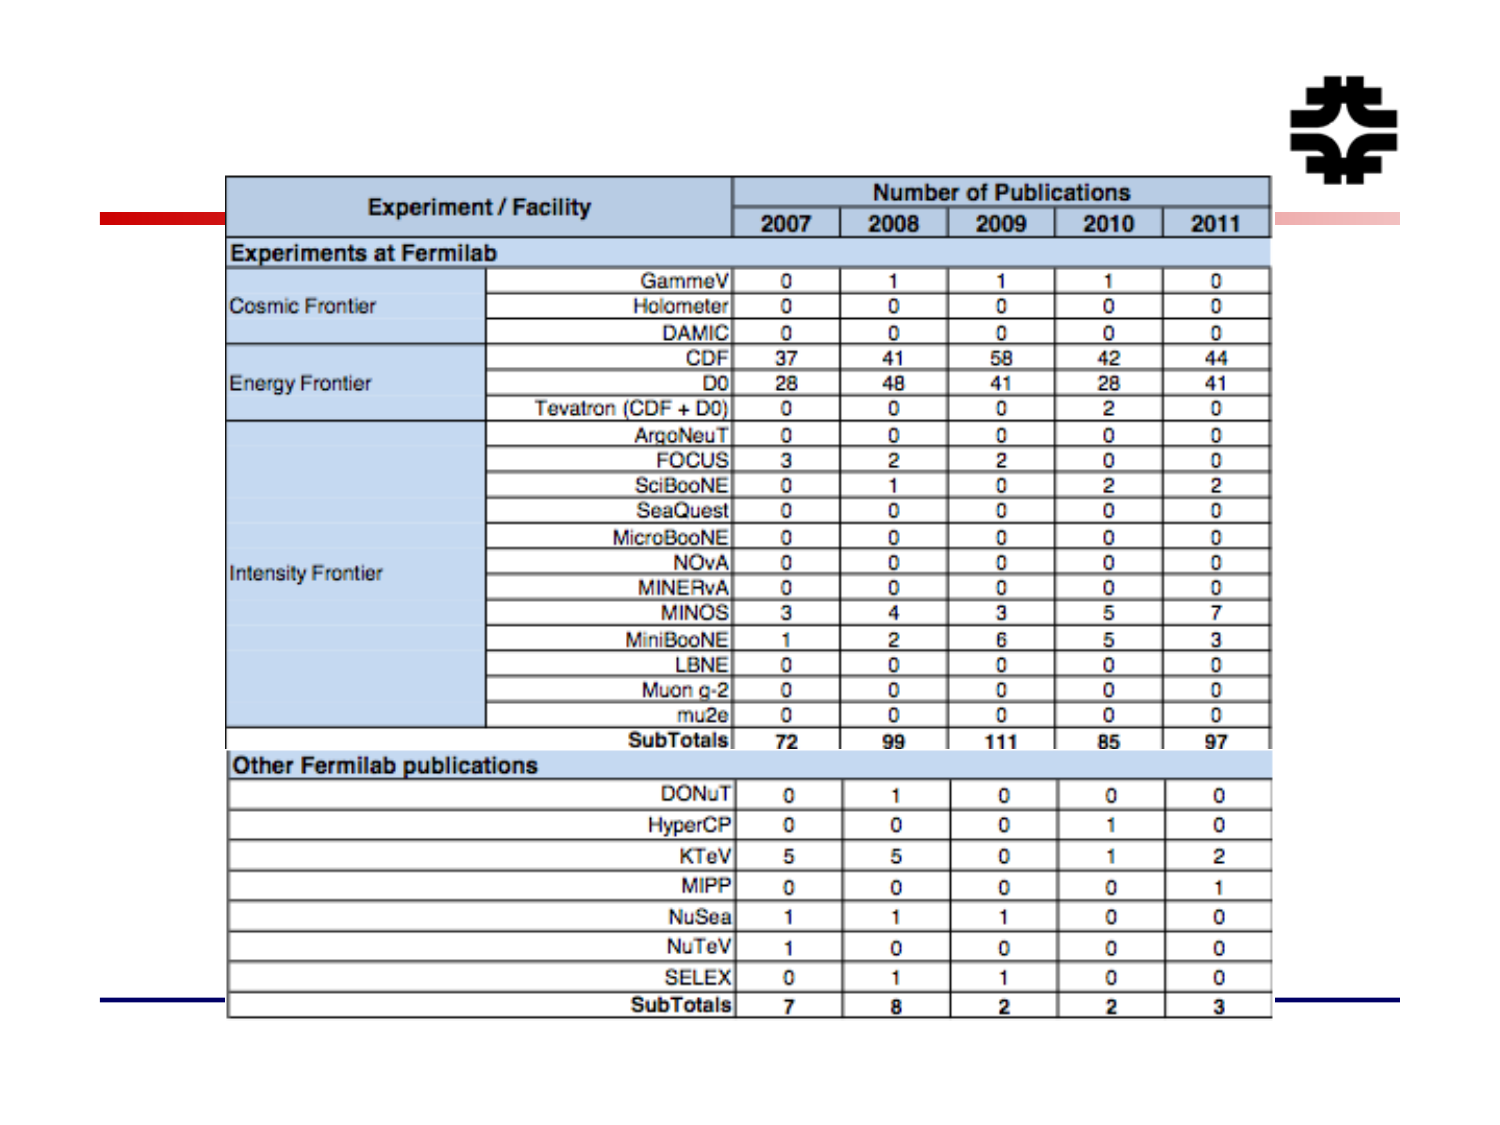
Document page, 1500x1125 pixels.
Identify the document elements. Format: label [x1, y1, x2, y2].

picture [224, 174, 1276, 1021]
picture [1287, 74, 1400, 188]
